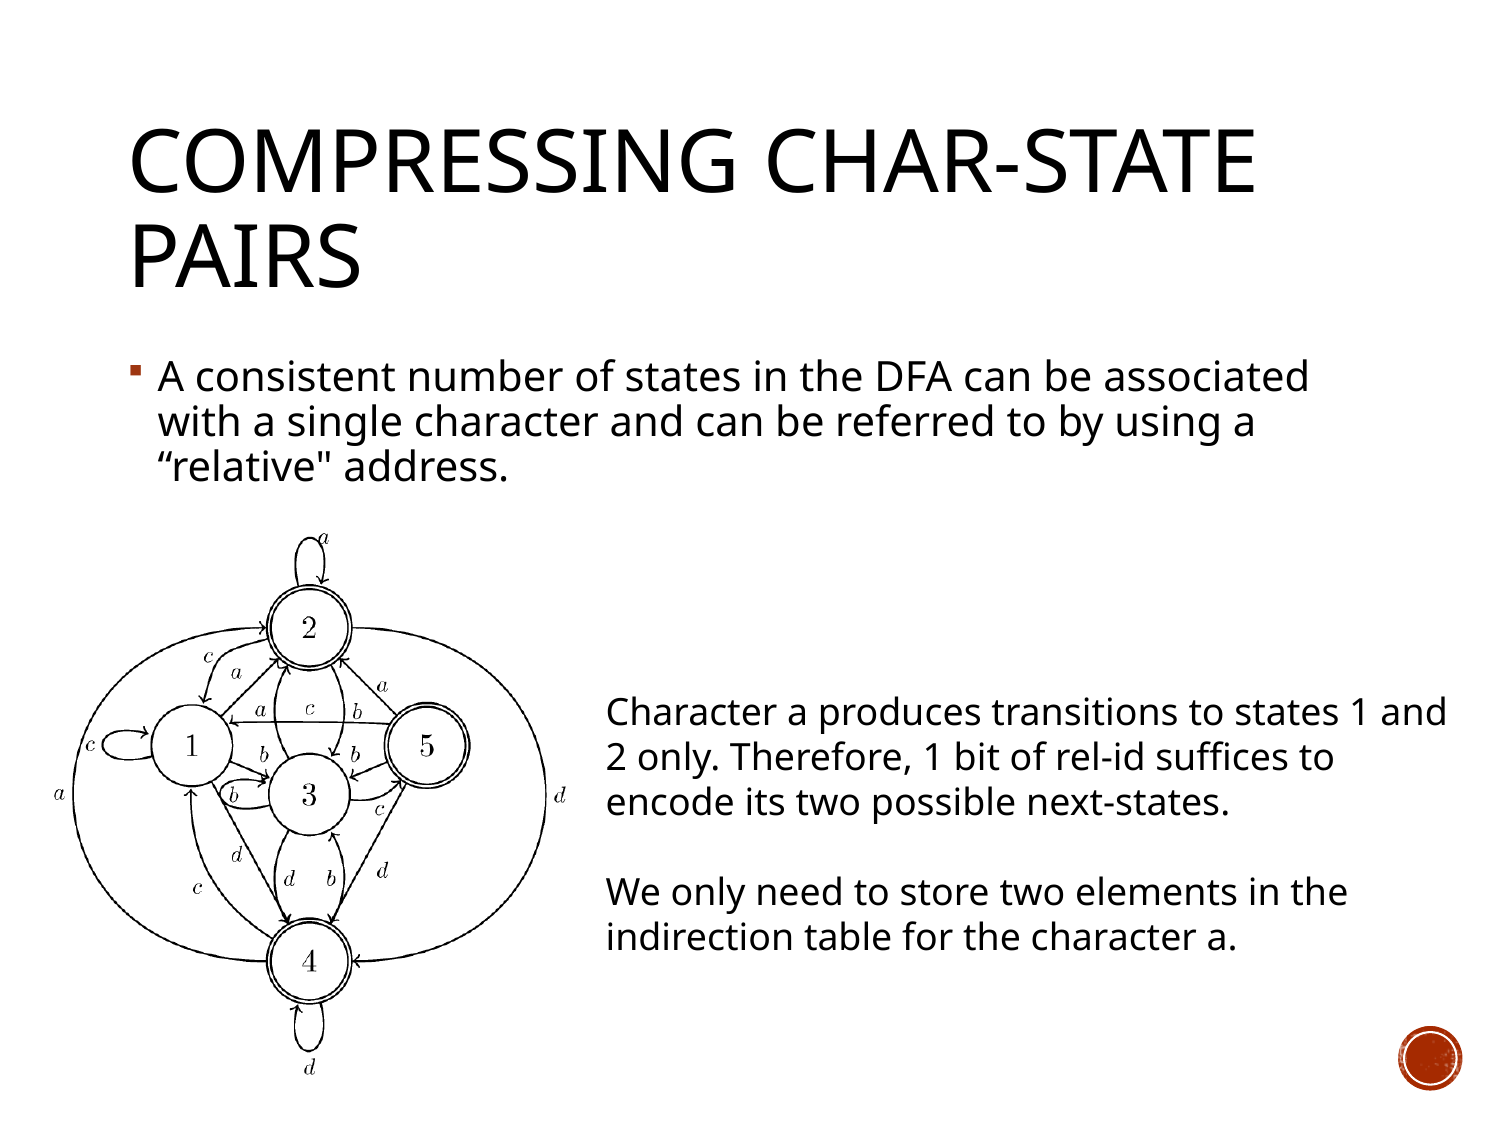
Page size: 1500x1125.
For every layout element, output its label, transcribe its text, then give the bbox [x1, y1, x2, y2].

list A consistent number of states in the DFA can be associated with a single character and can be referred to by using a “relative" address. [112, 348, 1388, 1013]
picture [27, 524, 578, 1078]
text_box Character a produces transitions to states 1 and 2 only. Therefore, 1 bit of rel-id suffices to encode its two possible next-states. We only need to store two elements in the indirection table for the character a. [590, 680, 1473, 965]
title Compressing char-state pairs [112, 79, 1388, 344]
